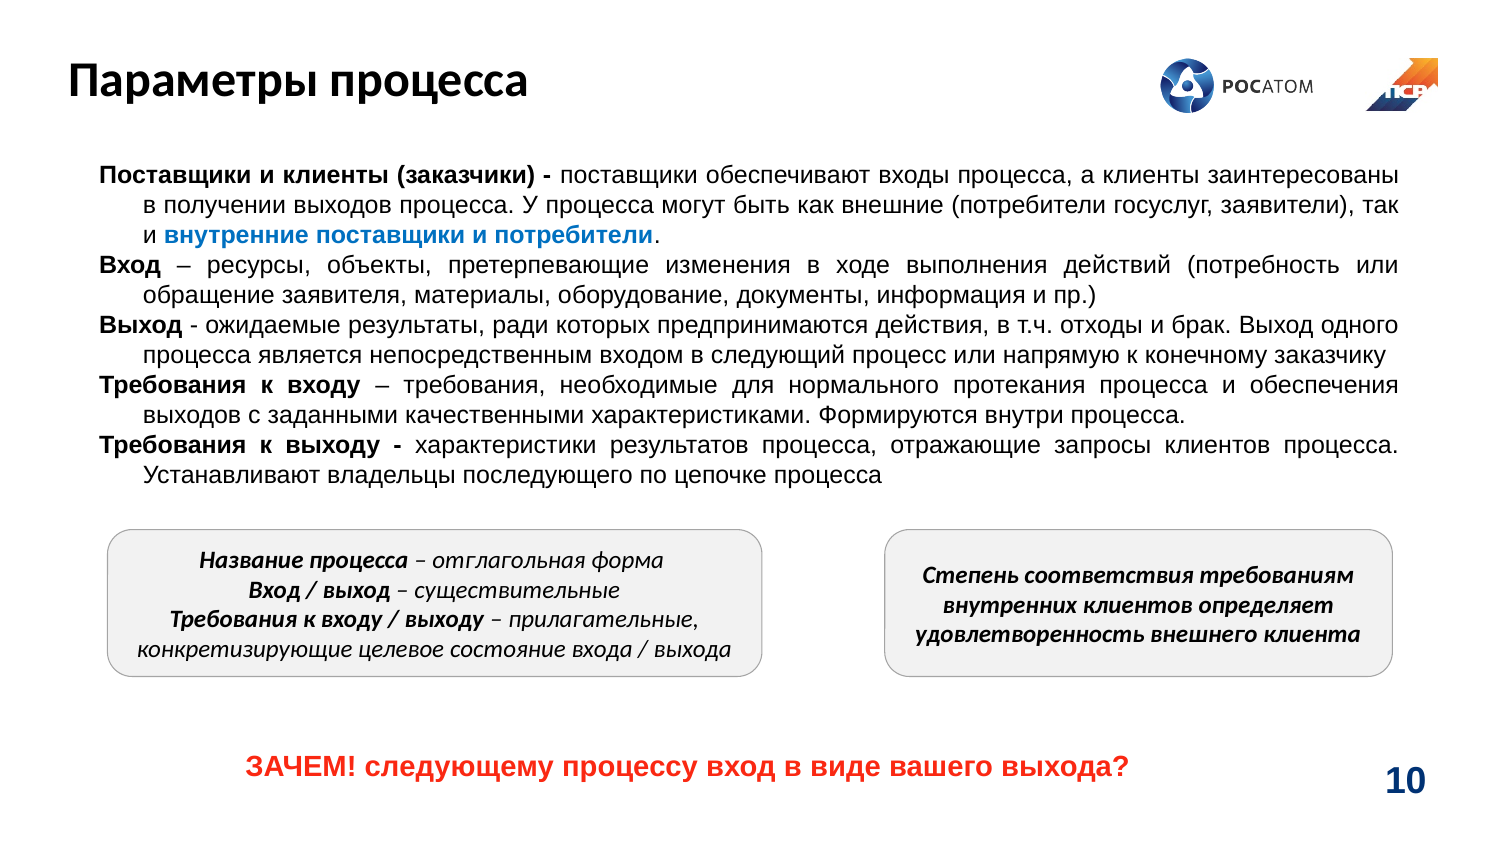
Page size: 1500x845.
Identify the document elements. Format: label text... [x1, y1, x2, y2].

title Параметры процесса [53, 46, 1306, 127]
picture [1365, 58, 1438, 113]
text_box Степень соответствия требованиям внутренних клиентов определяет удовлетворенность внешнего клиента [884, 529, 1393, 677]
text_box Поставщики и клиенты (заказчики) - поставщики обеспечивают входы процесса, а клиенты заинтересованы в получении выходов процесса. У процесса могут быть как внешние (потребители госуслуг, заявители), так и внутренние поставщики и потребители. Вход – ресурсы, объекты, претерпевающие изменения в ходе выполнения действий (потребность или обращение заявителя, материалы, оборудование, документы, информация и пр.) Выход - ожидаемые результаты, ради которых предпринимаются действия, в т.ч. отходы и брак. Выход одного процесса является непосредственным входом в следующий процесс или напрямую к конечному заказчику Требования к входу – требования, необходимые для нормального протекания процесса и обеспечения выходов с заданными качественными характеристиками. Формируются внутри процесса. Требования к выходу - характеристики результатов процесса, отражающие запросы клиентов процесса. Устанавливают владельцы последующего по цепочке процесса [84, 151, 1416, 496]
text_box ЗАЧЕМ! следующему процессу вход в виде вашего выхода? [212, 740, 1164, 790]
picture [1306, 58, 1313, 113]
text_box Название процесса – отглагольная форма Вход / выход – существительные Требования к входу / выходу – прилагательные, конкретизирующие целевое состояние входа / выхода [107, 529, 762, 677]
